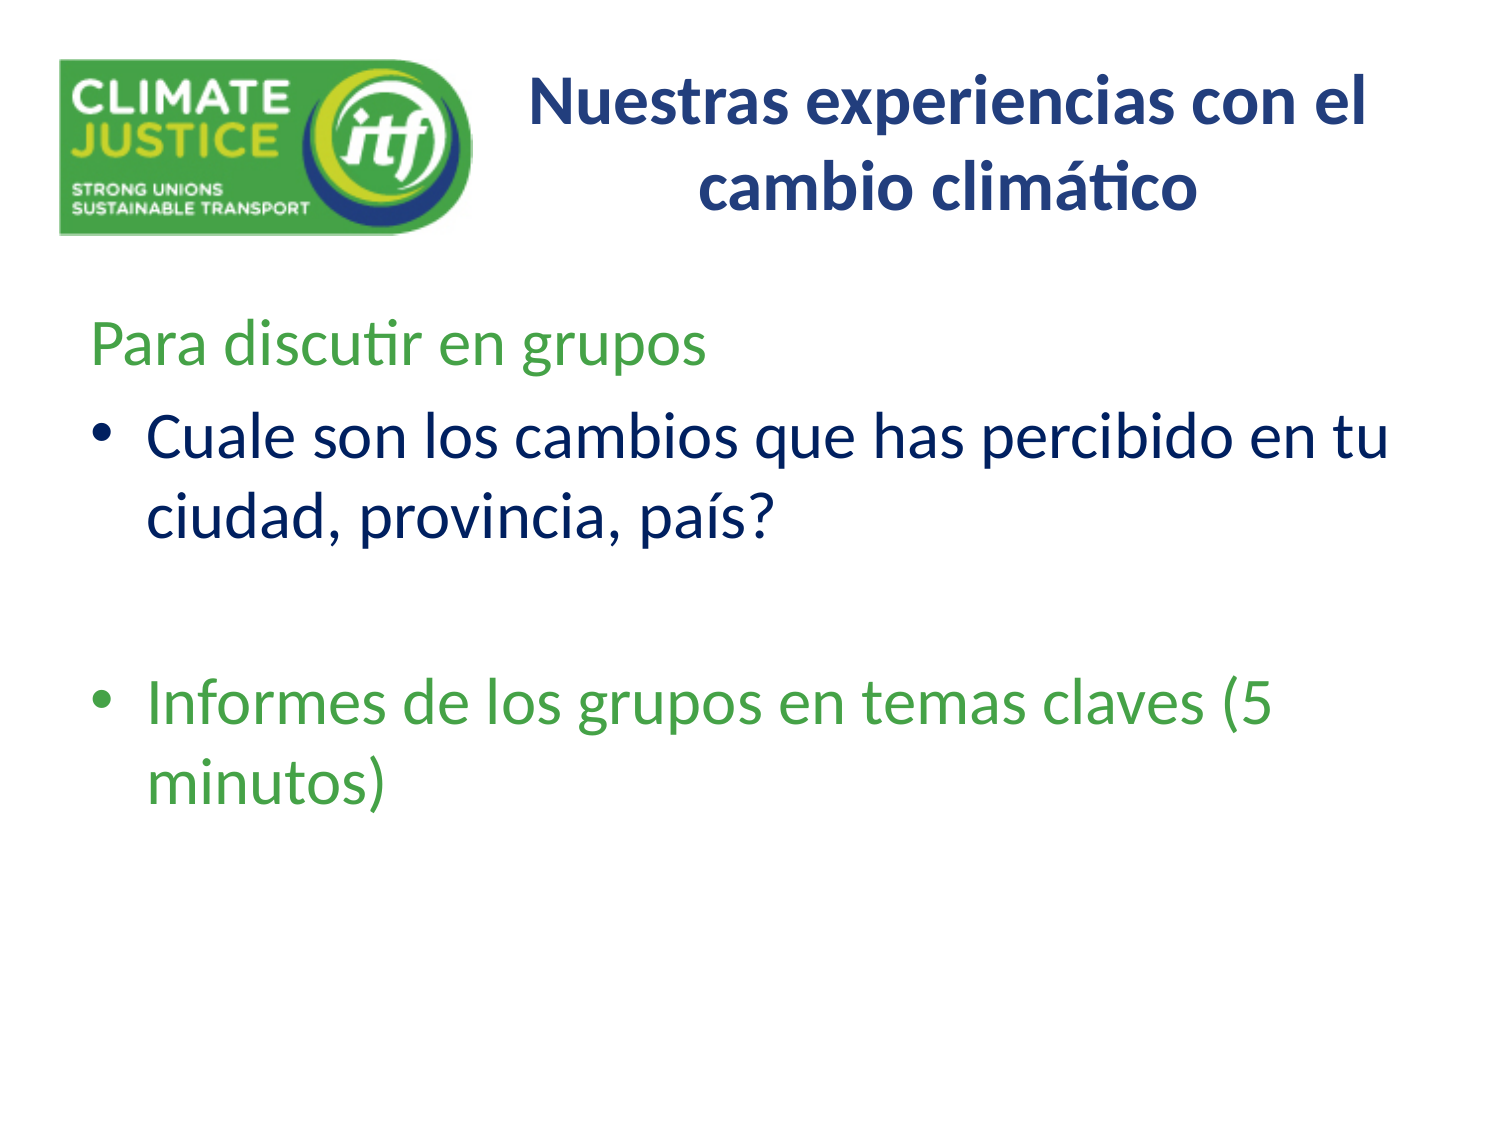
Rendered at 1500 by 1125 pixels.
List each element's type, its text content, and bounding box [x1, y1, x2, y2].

list Para discutir en grupos Cuale son los cambios que has percibido en tu ciudad, provincia, país? Informes de los grupos en temas claves (5 minutos) [75, 290, 1425, 1035]
title Nuestras experiencias con el cambio climático [472, 45, 1425, 233]
picture [59, 59, 473, 236]
